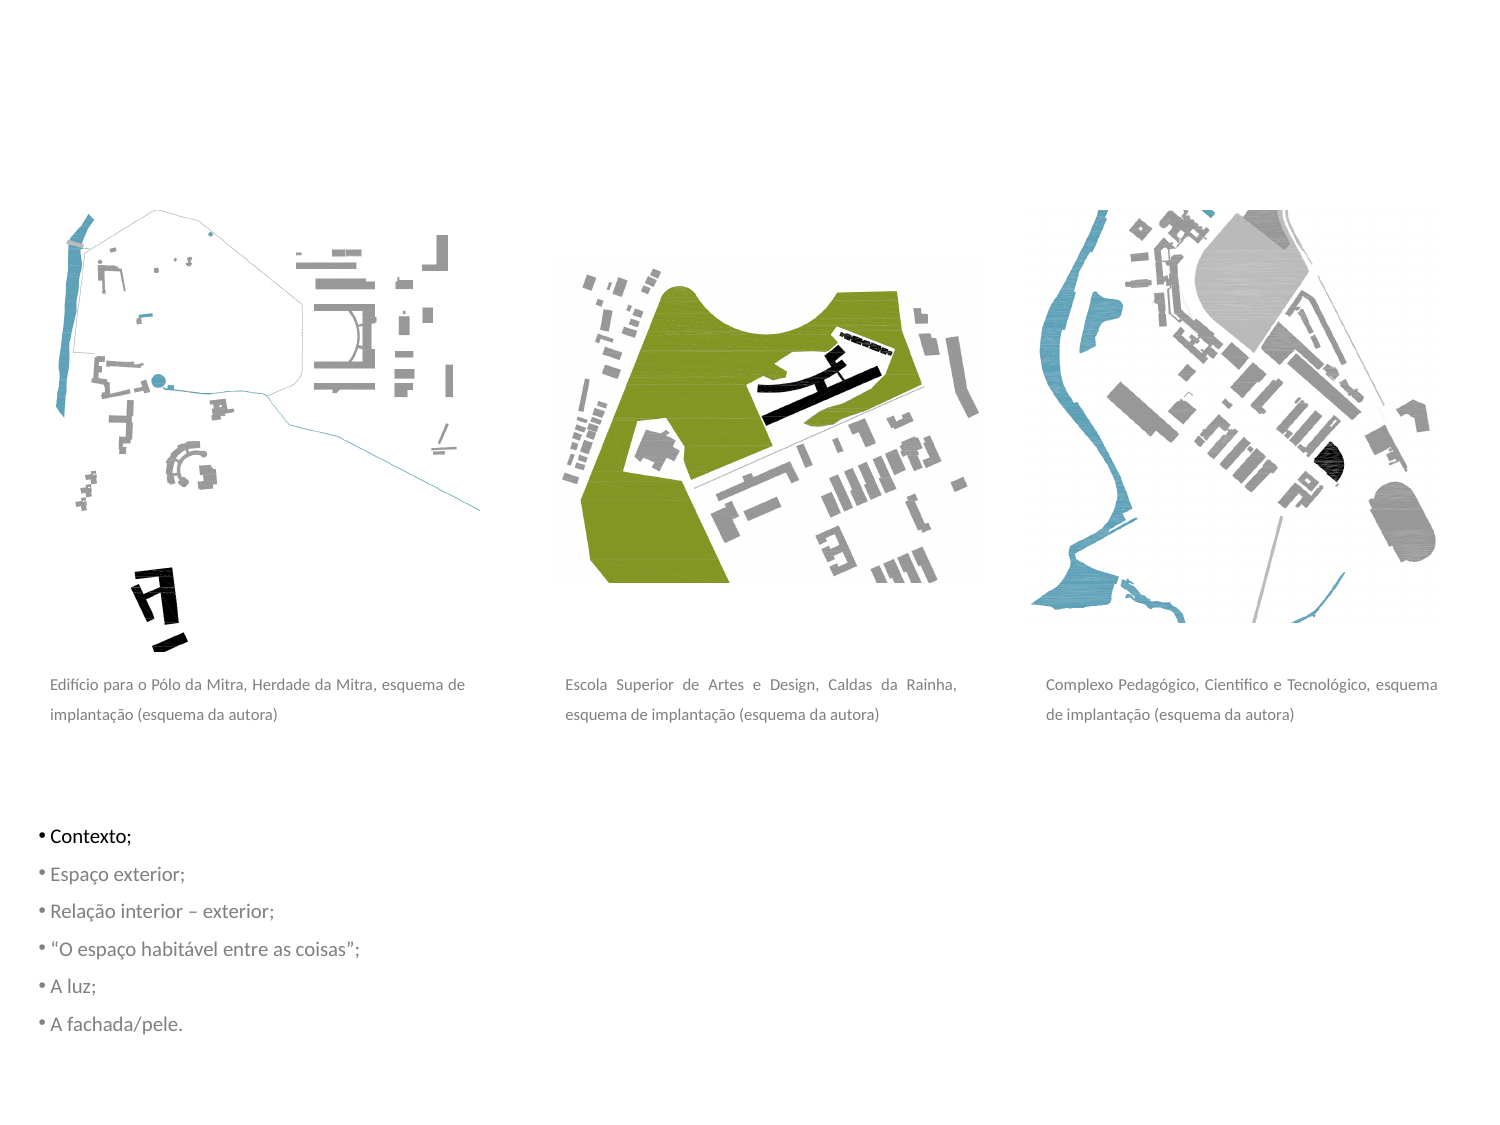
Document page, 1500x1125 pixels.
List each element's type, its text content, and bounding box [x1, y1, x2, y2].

picture [552, 257, 985, 583]
text_box Complexo Pedagógico, Cientifico e Tecnológico, esquema de implantação (esquema da autora) [1031, 656, 1454, 731]
picture [1019, 210, 1442, 623]
text_box Contexto; Espaço exterior; Relação interior – exterior; “O espaço habitável entre as coisas”; A luz; A fachada/pele. [23, 712, 961, 1125]
text_box Escola Superior de Artes e Design, Caldas da Rainha, esquema de implantação (esquema da autora) [550, 656, 973, 731]
text_box Edifício para o Pólo da Mitra, Herdade da Mitra, esquema de implantação (esquema da autora) [35, 656, 481, 712]
picture [43, 210, 505, 653]
